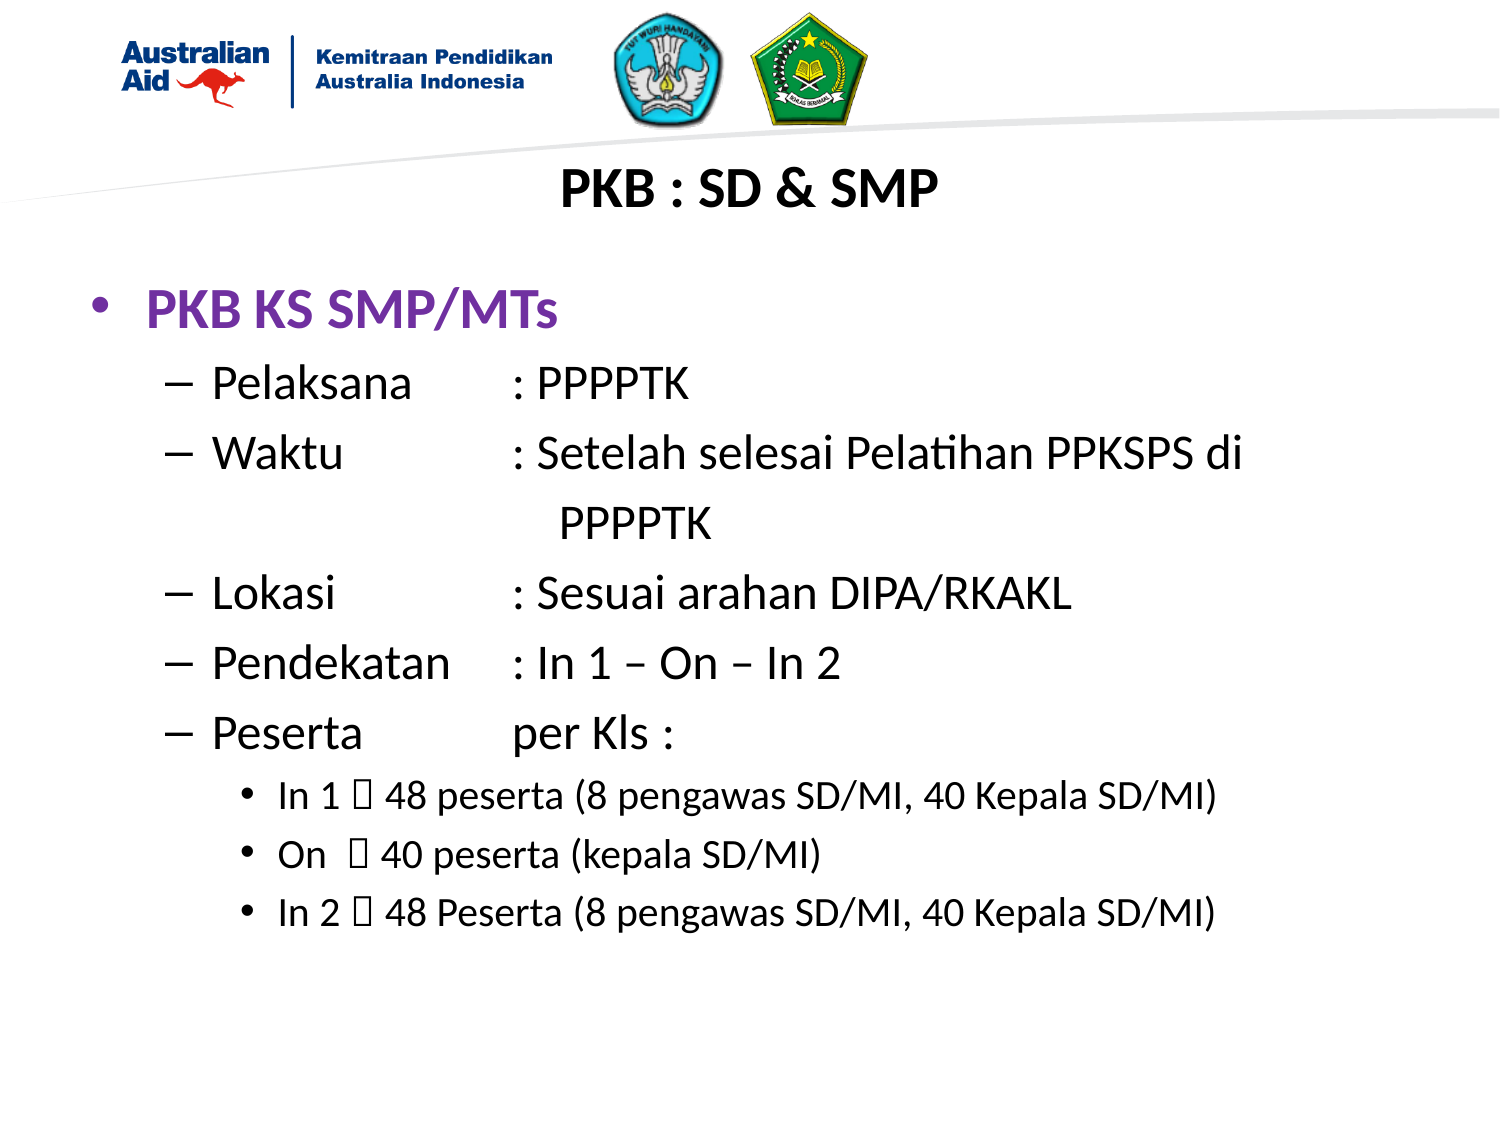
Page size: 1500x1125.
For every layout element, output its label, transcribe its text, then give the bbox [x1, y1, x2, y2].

picture [749, 9, 868, 128]
text_box PKB : SD & SMP [0, 142, 1500, 227]
picture [612, 9, 726, 131]
picture [121, 34, 552, 109]
list PKB KS SMP/MTs Pelaksana : PPPPTK Waktu : Setelah selesai Pelatihan PPKSPS di PPPPTK Lokasi : Sesuai arahan DIPA/RKAKL Pendekatan : In 1 – On – In 2 Peserta per Kls : In 1  48 peserta (8 pengawas SD/MI, 40 Kepala SD/MI) On  40 peserta (kepala SD/MI) In 2  48 Peserta (8 pengawas SD/MI, 40 Kepala SD/MI) [75, 262, 1425, 1000]
